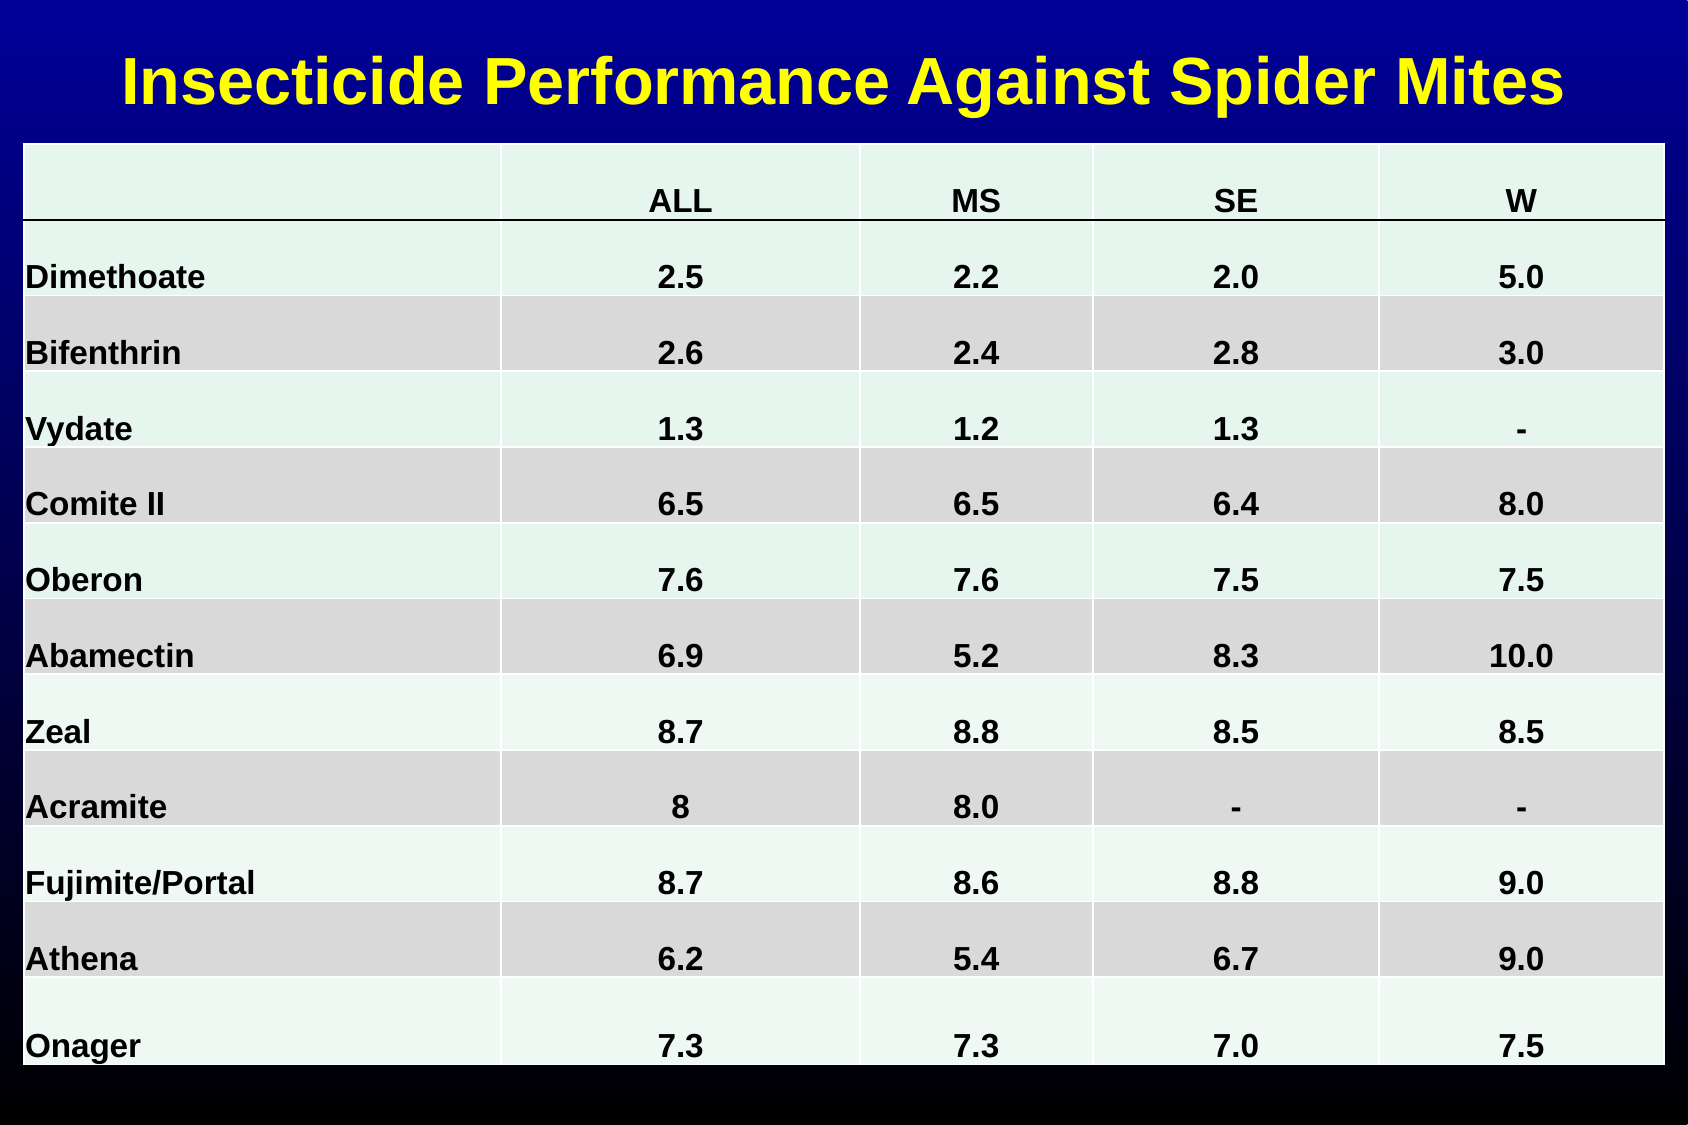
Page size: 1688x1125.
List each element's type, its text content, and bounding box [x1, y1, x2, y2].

table_header MS [861, 145, 1092, 219]
table_cell 9.0 [1380, 902, 1663, 976]
table_cell 6.2 [502, 902, 859, 976]
table_cell 2.2 [861, 221, 1092, 295]
table_cell 6.9 [502, 599, 859, 673]
table_cell 2.4 [861, 296, 1092, 370]
table_cell 1.2 [861, 372, 1092, 446]
table_cell 2.6 [502, 296, 859, 370]
table_cell Abamectin [25, 599, 500, 673]
table_cell Oberon [25, 524, 500, 598]
table_cell Athena [25, 902, 500, 976]
table_header W [1380, 145, 1663, 219]
table_cell Fujimite/Portal [25, 827, 500, 901]
table_cell - [1094, 751, 1378, 825]
table_cell Dimethoate [25, 221, 500, 295]
table_cell 8.7 [502, 675, 859, 749]
table_header SE [1094, 145, 1378, 219]
table_cell 5.2 [861, 599, 1092, 673]
table_cell 7.6 [861, 524, 1092, 598]
table_cell 6.5 [502, 448, 859, 522]
table_cell 7.5 [1380, 524, 1663, 598]
table_cell Vydate [25, 372, 500, 446]
table_cell 10.0 [1380, 599, 1663, 673]
table_cell 8.5 [1094, 675, 1378, 749]
table_cell 8.7 [502, 827, 859, 901]
table_cell 7.0 [1094, 978, 1378, 1064]
table_cell 7.6 [502, 524, 859, 598]
table_cell 6.4 [1094, 448, 1378, 522]
table_cell 9.0 [1380, 827, 1663, 901]
table_cell 6.7 [1094, 902, 1378, 976]
table_cell 5.0 [1380, 221, 1663, 295]
table_cell Onager [25, 978, 500, 1064]
table_header [25, 145, 500, 219]
table_cell 2.8 [1094, 296, 1378, 370]
table_cell 1.3 [1094, 372, 1378, 446]
table_cell 8.0 [861, 751, 1092, 825]
table_cell 5.4 [861, 902, 1092, 976]
table_cell 7.3 [861, 978, 1092, 1064]
table_cell 3.0 [1380, 296, 1663, 370]
table_cell 2.5 [502, 221, 859, 295]
table_cell 6.5 [861, 448, 1092, 522]
table_cell Acramite [25, 751, 500, 825]
table_cell 8.3 [1094, 599, 1378, 673]
table_cell 7.5 [1380, 978, 1663, 1064]
table_cell 8.6 [861, 827, 1092, 901]
table_header ALL [502, 145, 859, 219]
table_cell Bifenthrin [25, 296, 500, 370]
table_cell 8 [502, 751, 859, 825]
table_cell 2.0 [1094, 221, 1378, 295]
text_box Insecticide Performance Against Spider Mites [0, 30, 1688, 126]
table_cell 8.5 [1380, 675, 1663, 749]
table_cell 1.3 [502, 372, 859, 446]
table_cell - [1380, 372, 1663, 446]
table_cell 7.5 [1094, 524, 1378, 598]
table_cell 8.8 [861, 675, 1092, 749]
table_cell - [1380, 751, 1663, 825]
table_cell 7.3 [502, 978, 859, 1064]
table_cell 8.0 [1380, 448, 1663, 522]
table_cell Zeal [25, 675, 500, 749]
table_cell Comite II [25, 448, 500, 522]
table_cell 8.8 [1094, 827, 1378, 901]
